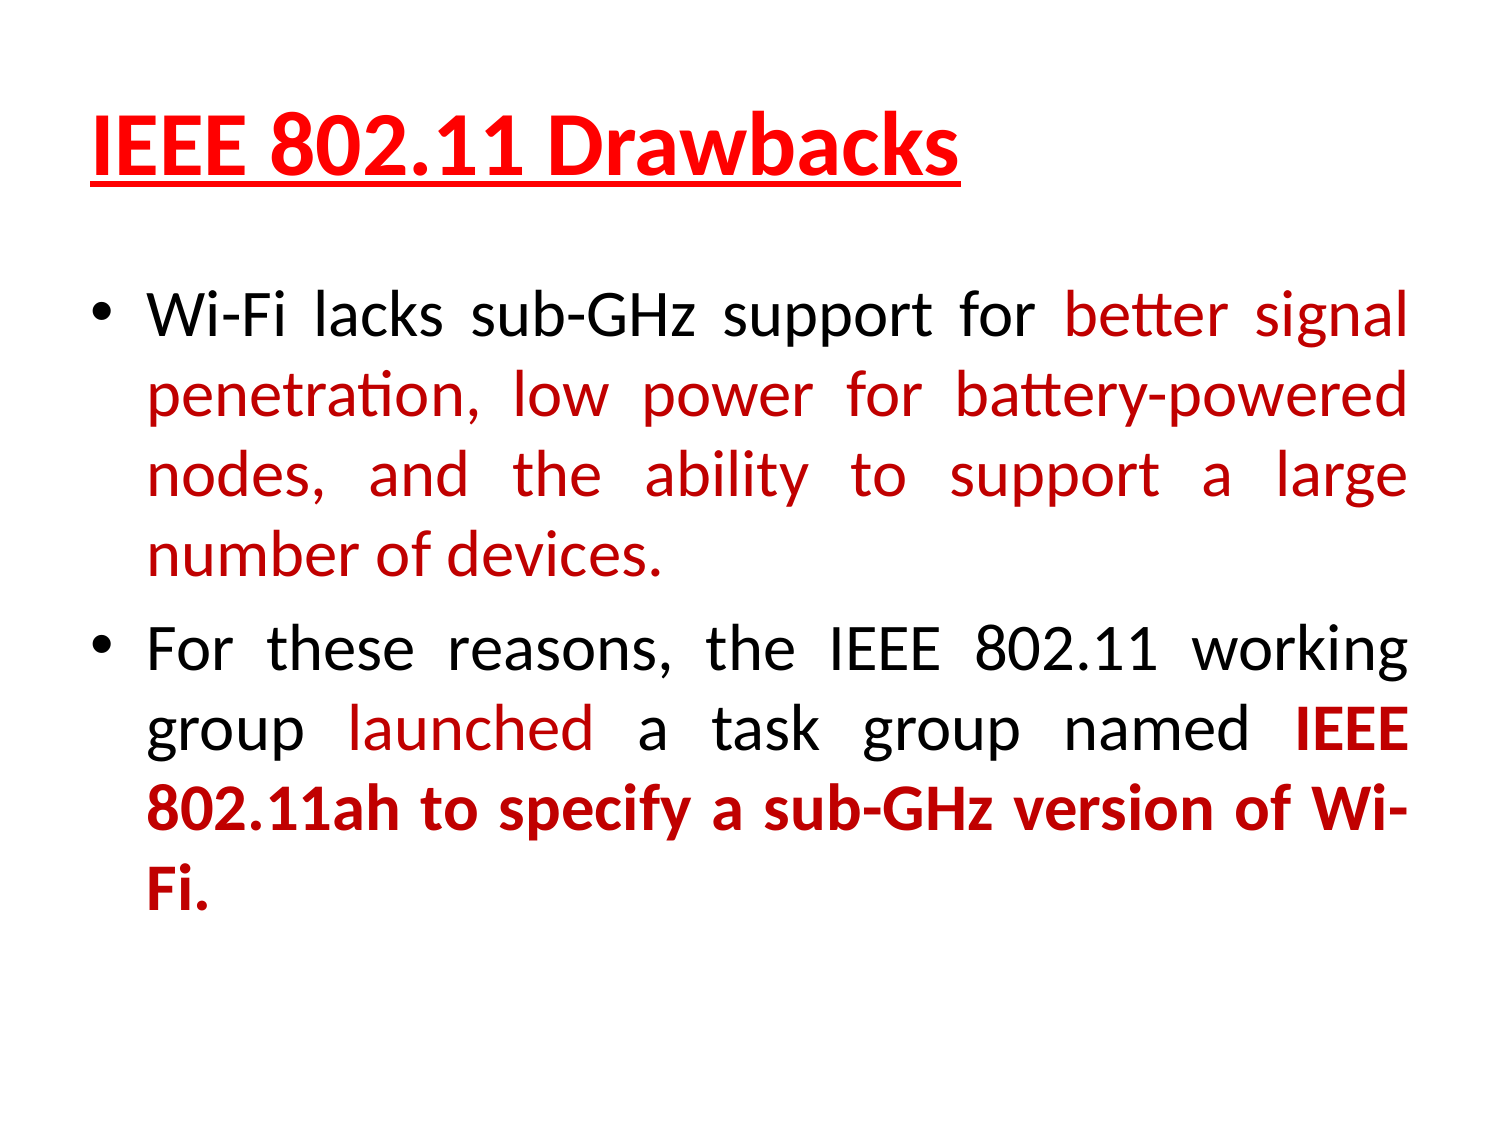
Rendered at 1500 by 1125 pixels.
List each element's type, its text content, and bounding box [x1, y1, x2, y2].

list Wi-Fi lacks sub-GHz support for better signal penetration, low power for battery-powered nodes, and the ability to support a large number of devices. For these reasons, the IEEE 802.11 working group launched a task group named IEEE 802.11ah to specify a sub-GHz version of Wi-Fi. [75, 262, 1425, 1005]
title IEEE 802.11 Drawbacks [75, 45, 1425, 233]
